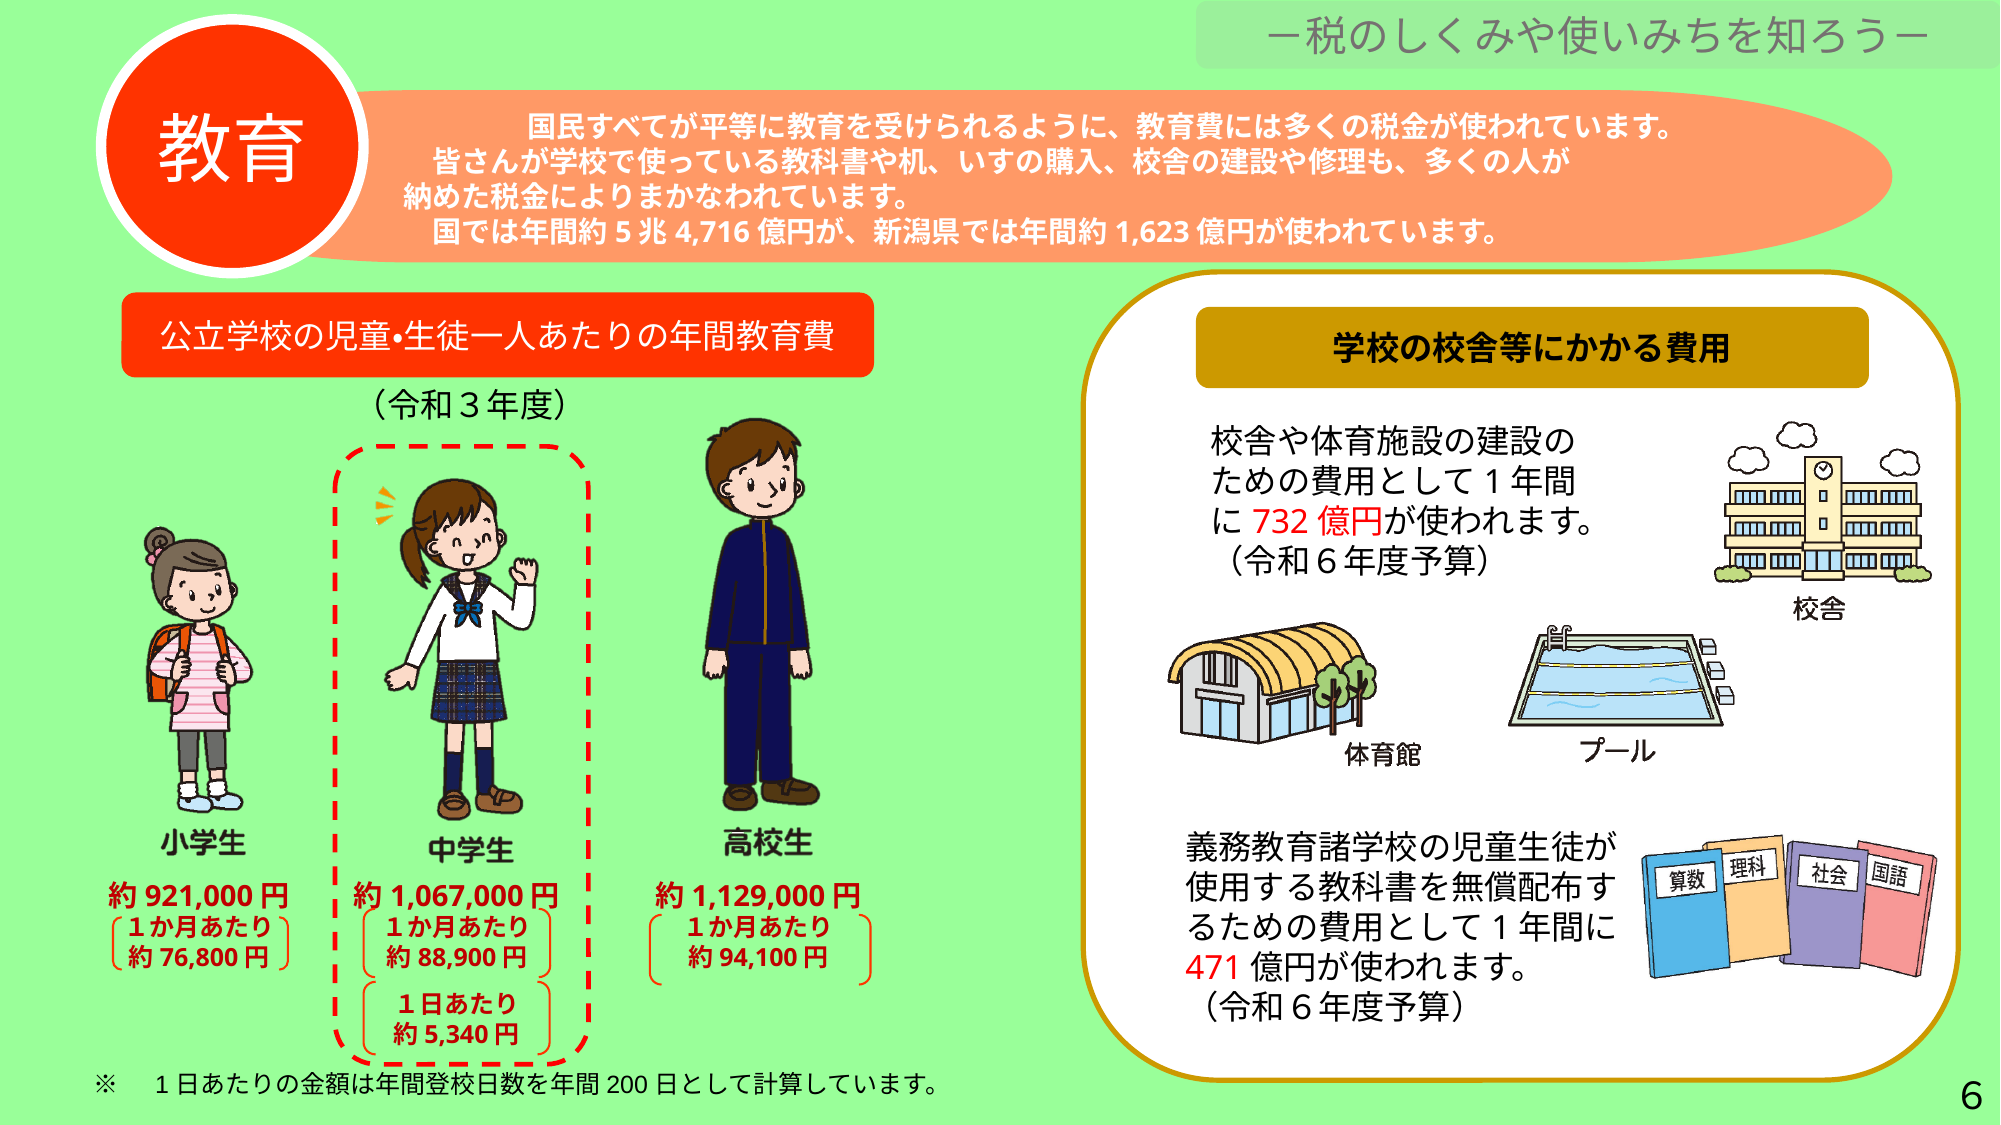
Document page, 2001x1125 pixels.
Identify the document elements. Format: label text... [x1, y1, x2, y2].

picture [1496, 405, 1941, 785]
text_box [1082, 274, 1960, 1082]
text_box ※ 1日あたりの金額は年間登校日数を年間200日として計算しています。 [78, 1054, 943, 1113]
text_box 公立学校の児童・生徒一人あたりの年間教育費 [120, 291, 876, 379]
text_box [100, 19, 1893, 274]
text_box ６ [1938, 1064, 2000, 1125]
text_box 校舎や体育施設の建設のための費用として1年間に732億円が使われます。 （令和６年度予算） [1195, 397, 1605, 603]
picture [665, 401, 864, 838]
picture [1635, 828, 1941, 982]
picture [364, 471, 565, 784]
text_box [333, 445, 590, 784]
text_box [80, 859, 314, 989]
text_box （令和３年度） [330, 368, 610, 440]
text_box 義務教育諸学校の児童生徒が使用する教科書を無償配布するための費用として1年間に471億円が使われます。 （令和６年度予算） [1170, 803, 1650, 1049]
text_box －税のしくみや使いみちを知ろう－ [1195, 0, 2000, 70]
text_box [608, 838, 909, 1011]
text_box 学校の校舎等にかかる費用 [1194, 305, 1871, 390]
picture [1161, 607, 1440, 795]
picture [129, 515, 270, 859]
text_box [314, 784, 600, 1065]
